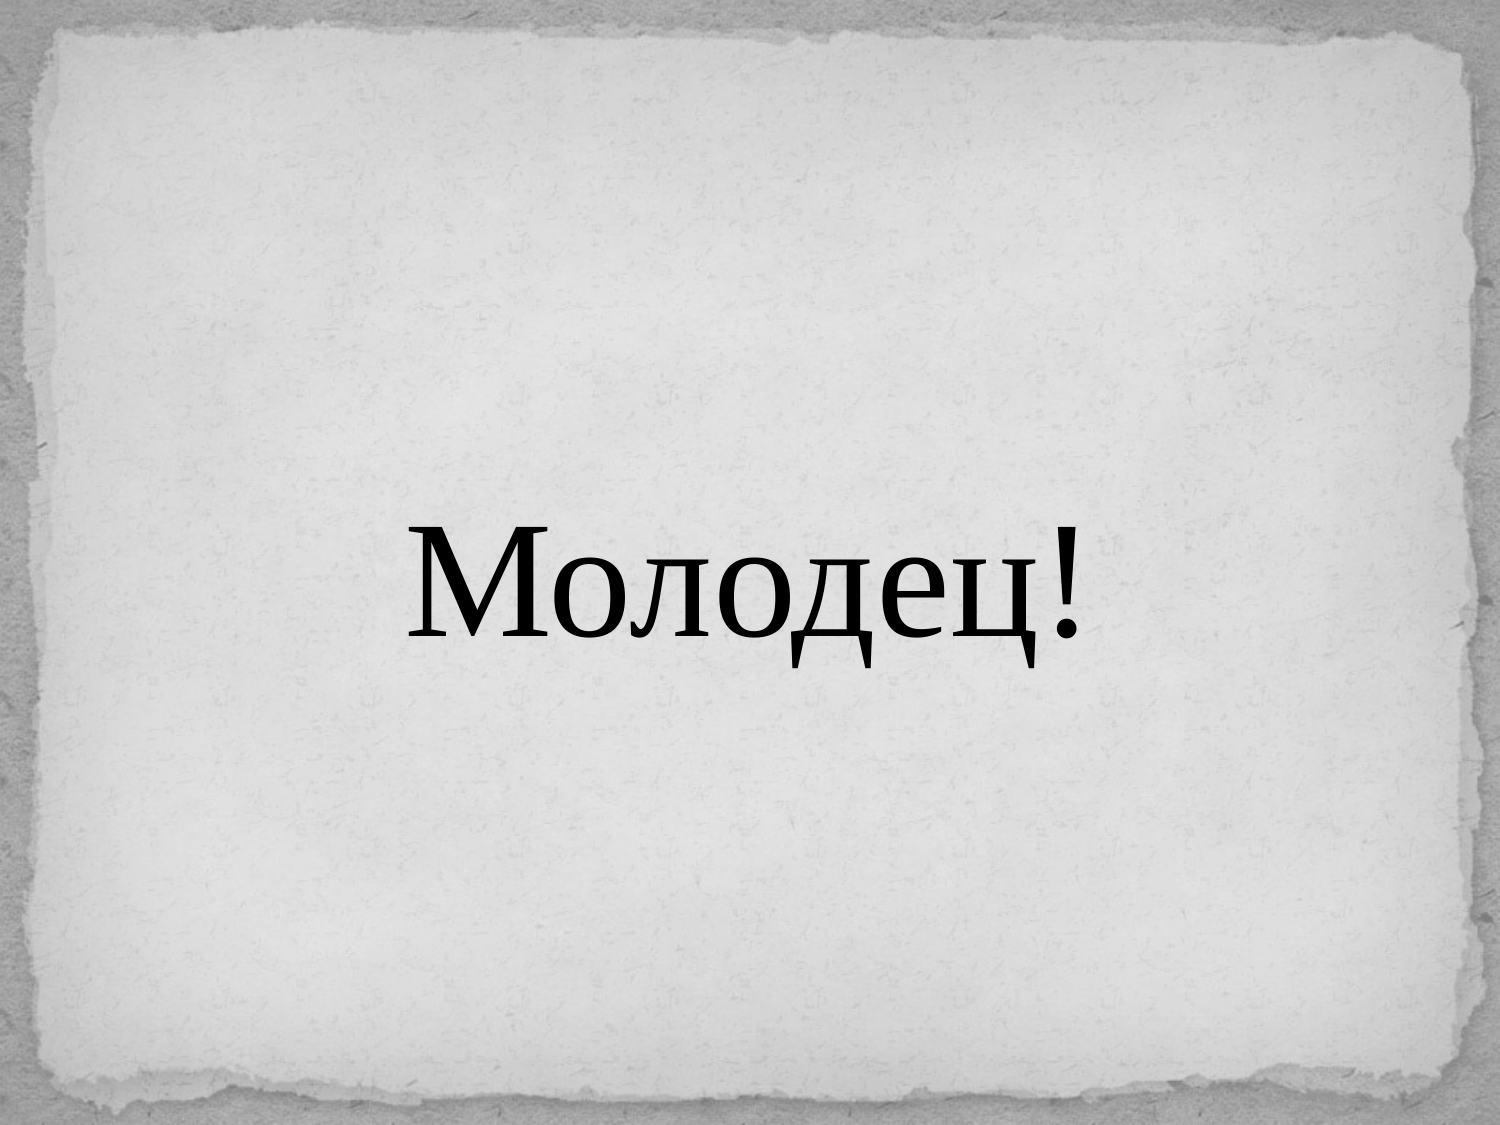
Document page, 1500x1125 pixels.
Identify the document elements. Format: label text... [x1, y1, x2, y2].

list Молодец! [75, 249, 1425, 1000]
